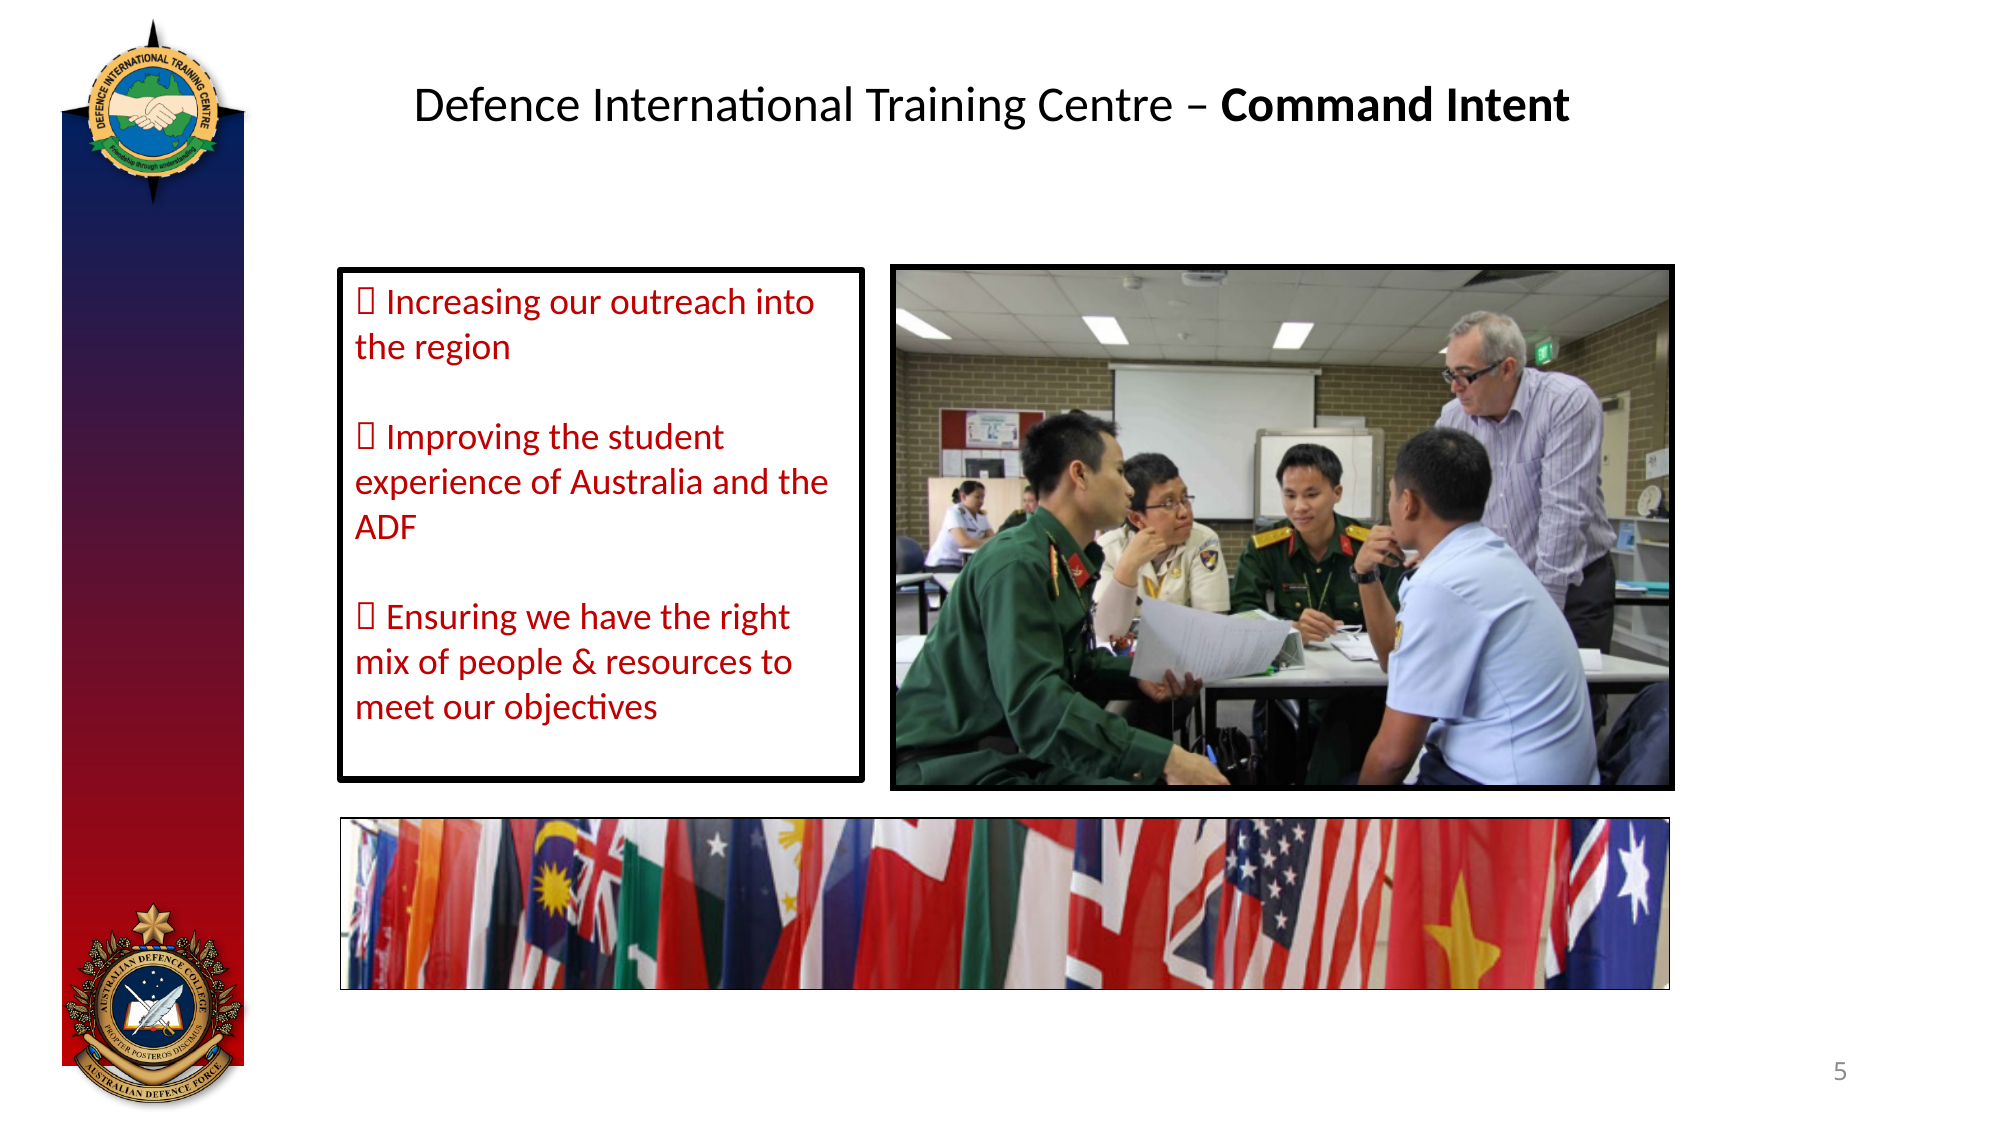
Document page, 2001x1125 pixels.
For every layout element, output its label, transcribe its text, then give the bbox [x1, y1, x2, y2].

picture [896, 269, 1669, 785]
picture [341, 818, 1669, 989]
picture [60, 18, 246, 205]
picture [63, 902, 243, 1103]
slide_number 5 [1412, 1042, 1863, 1103]
text_box  Increasing our outreach into the region  Improving the student experience of Australia and the ADF  Ensuring we have the right mix of people & resources to meet our objectives [340, 269, 862, 780]
text_box Defence International Training Centre – Command Intent [399, 64, 1586, 139]
